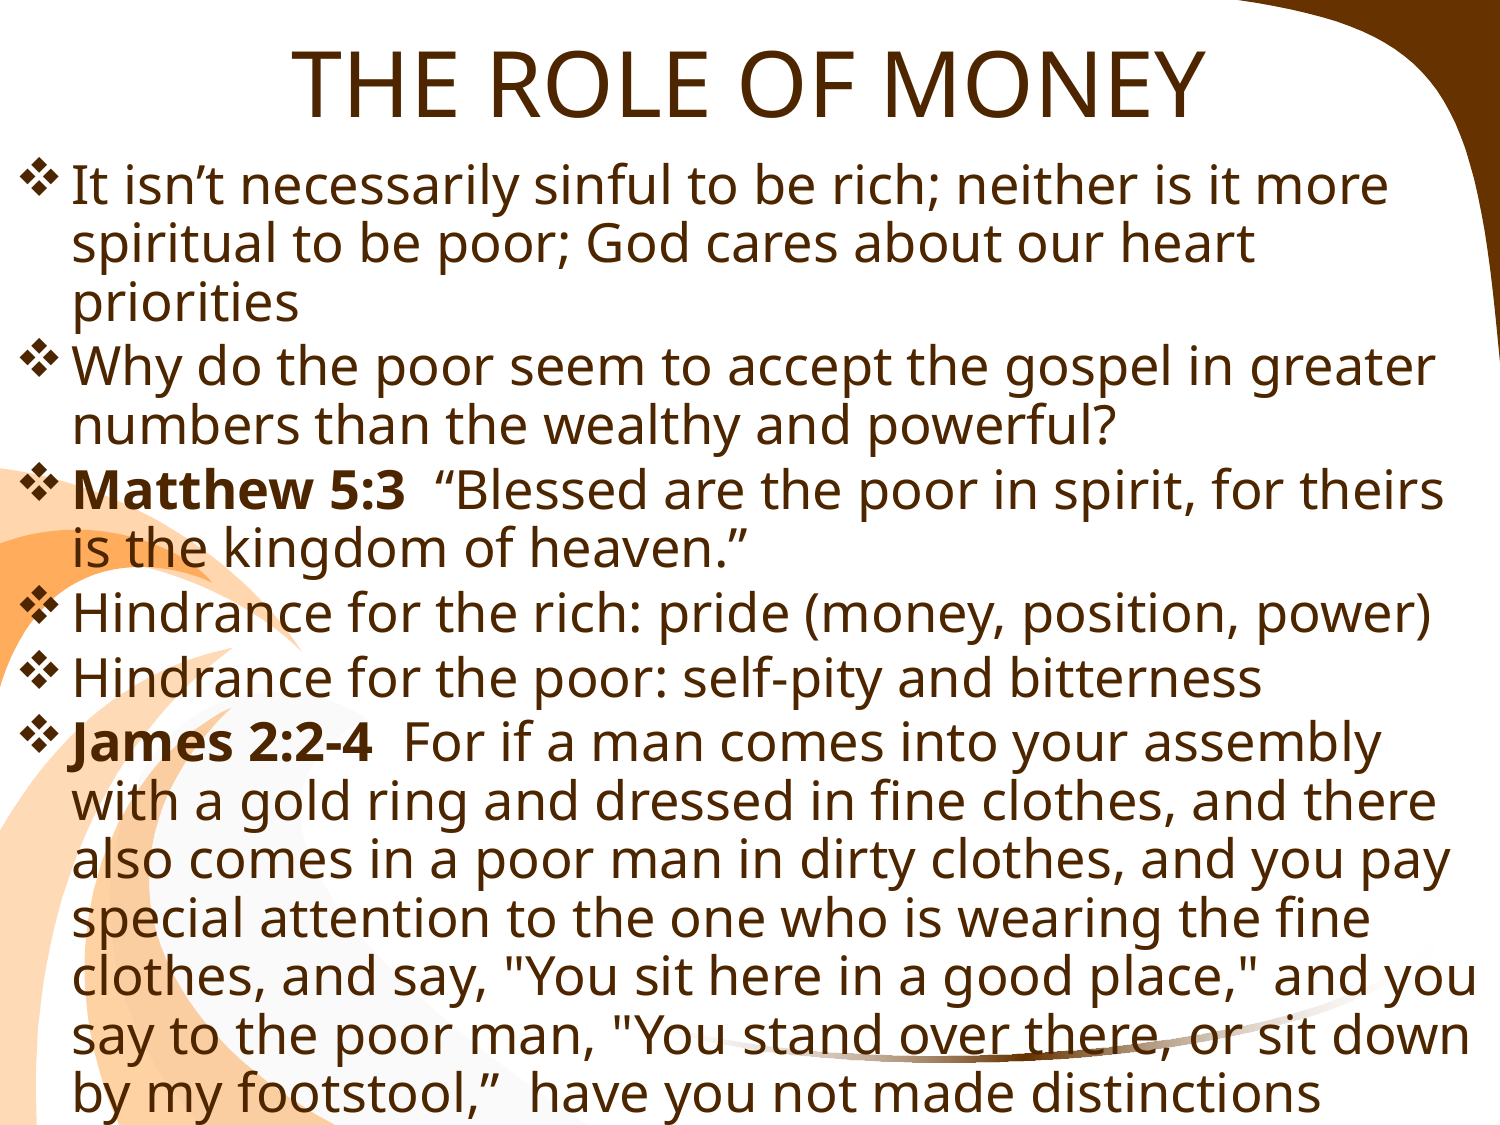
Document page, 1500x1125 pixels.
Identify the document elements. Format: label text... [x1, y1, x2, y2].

list It isn’t necessarily sinful to be rich; neither is it more spiritual to be poor; God cares about our heart priorities Why do the poor seem to accept the gospel in greater numbers than the wealthy and powerful? Matthew 5:3 “Blessed are the poor in spirit, for theirs is the kingdom of heaven.” Hindrance for the rich: pride (money, position, power) Hindrance for the poor: self-pity and bitterness James 2:2-4 For if a man comes into your assembly with a gold ring and dressed in fine clothes, and there also comes in a poor man in dirty clothes, and you pay special attention to the one who is wearing the fine clothes, and say, "You sit here in a good place," and you say to the poor man, "You stand over there, or sit down by my footstool,” have you not made distinctions among yourselves, and become judges with evil motives? [0, 149, 1500, 1125]
title THE ROLE OF MONEY [75, 0, 1425, 149]
